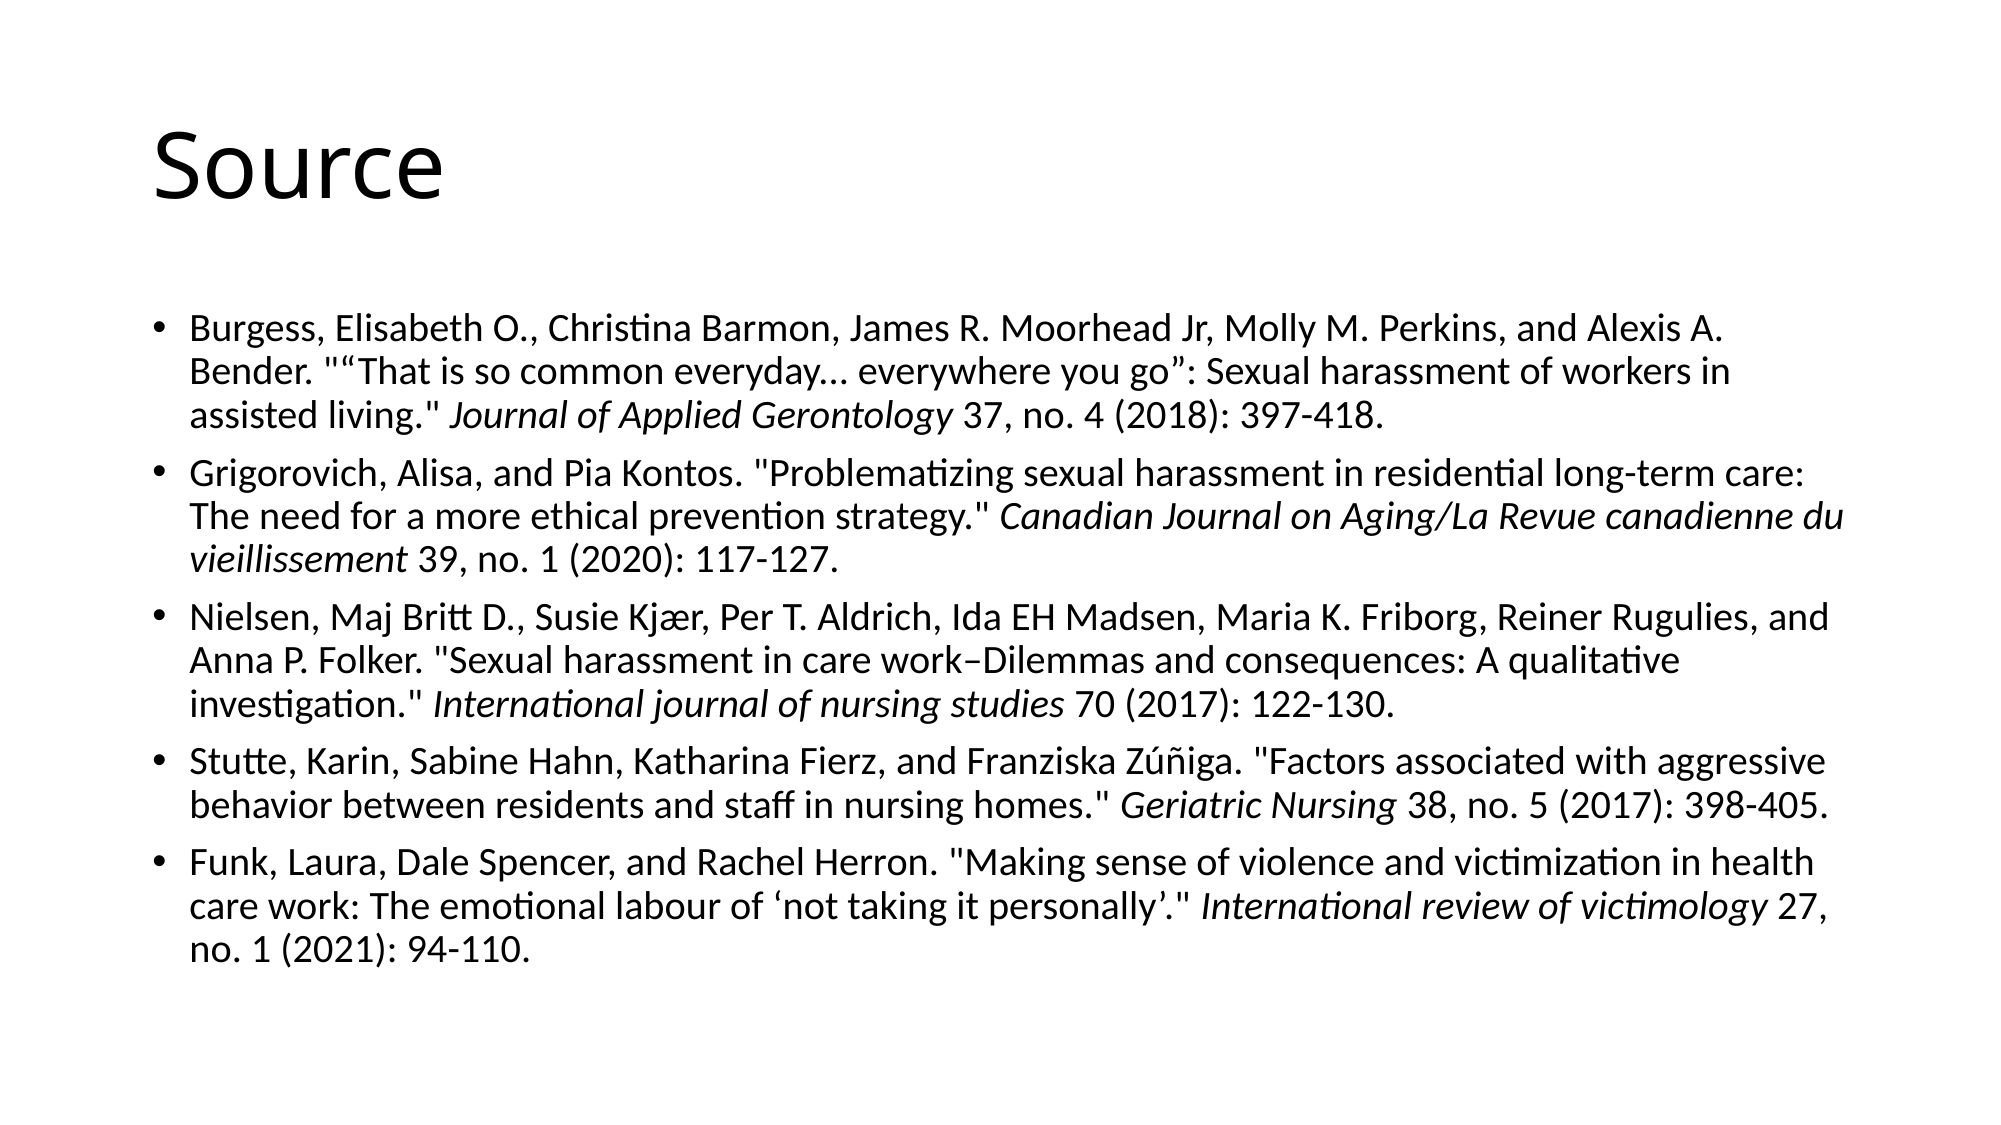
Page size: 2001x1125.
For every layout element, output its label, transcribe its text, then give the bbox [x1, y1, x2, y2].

list Burgess, Elisabeth O., Christina Barmon, James R. Moorhead Jr, Molly M. Perkins, and Alexis A. Bender. "“That is so common everyday... everywhere you go”: Sexual harassment of workers in assisted living." Journal of Applied Gerontology 37, no. 4 (2018): 397-418. Grigorovich, Alisa, and Pia Kontos. "Problematizing sexual harassment in residential long-term care: The need for a more ethical prevention strategy." Canadian Journal on Aging/La Revue canadienne du vieillissement 39, no. 1 (2020): 117-127. Nielsen, Maj Britt D., Susie Kjær, Per T. Aldrich, Ida EH Madsen, Maria K. Friborg, Reiner Rugulies, and Anna P. Folker. "Sexual harassment in care work–Dilemmas and consequences: A qualitative investigation." International journal of nursing studies 70 (2017): 122-130. Stutte, Karin, Sabine Hahn, Katharina Fierz, and Franziska Zúñiga. "Factors associated with aggressive behavior between residents and staff in nursing homes." Geriatric Nursing 38, no. 5 (2017): 398-405. Funk, Laura, Dale Spencer, and Rachel Herron. "Making sense of violence and victimization in health care work: The emotional labour of ‘not taking it personally’." International review of victimology 27, no. 1 (2021): 94-110. [137, 299, 1863, 1014]
title Source [137, 59, 1863, 278]
